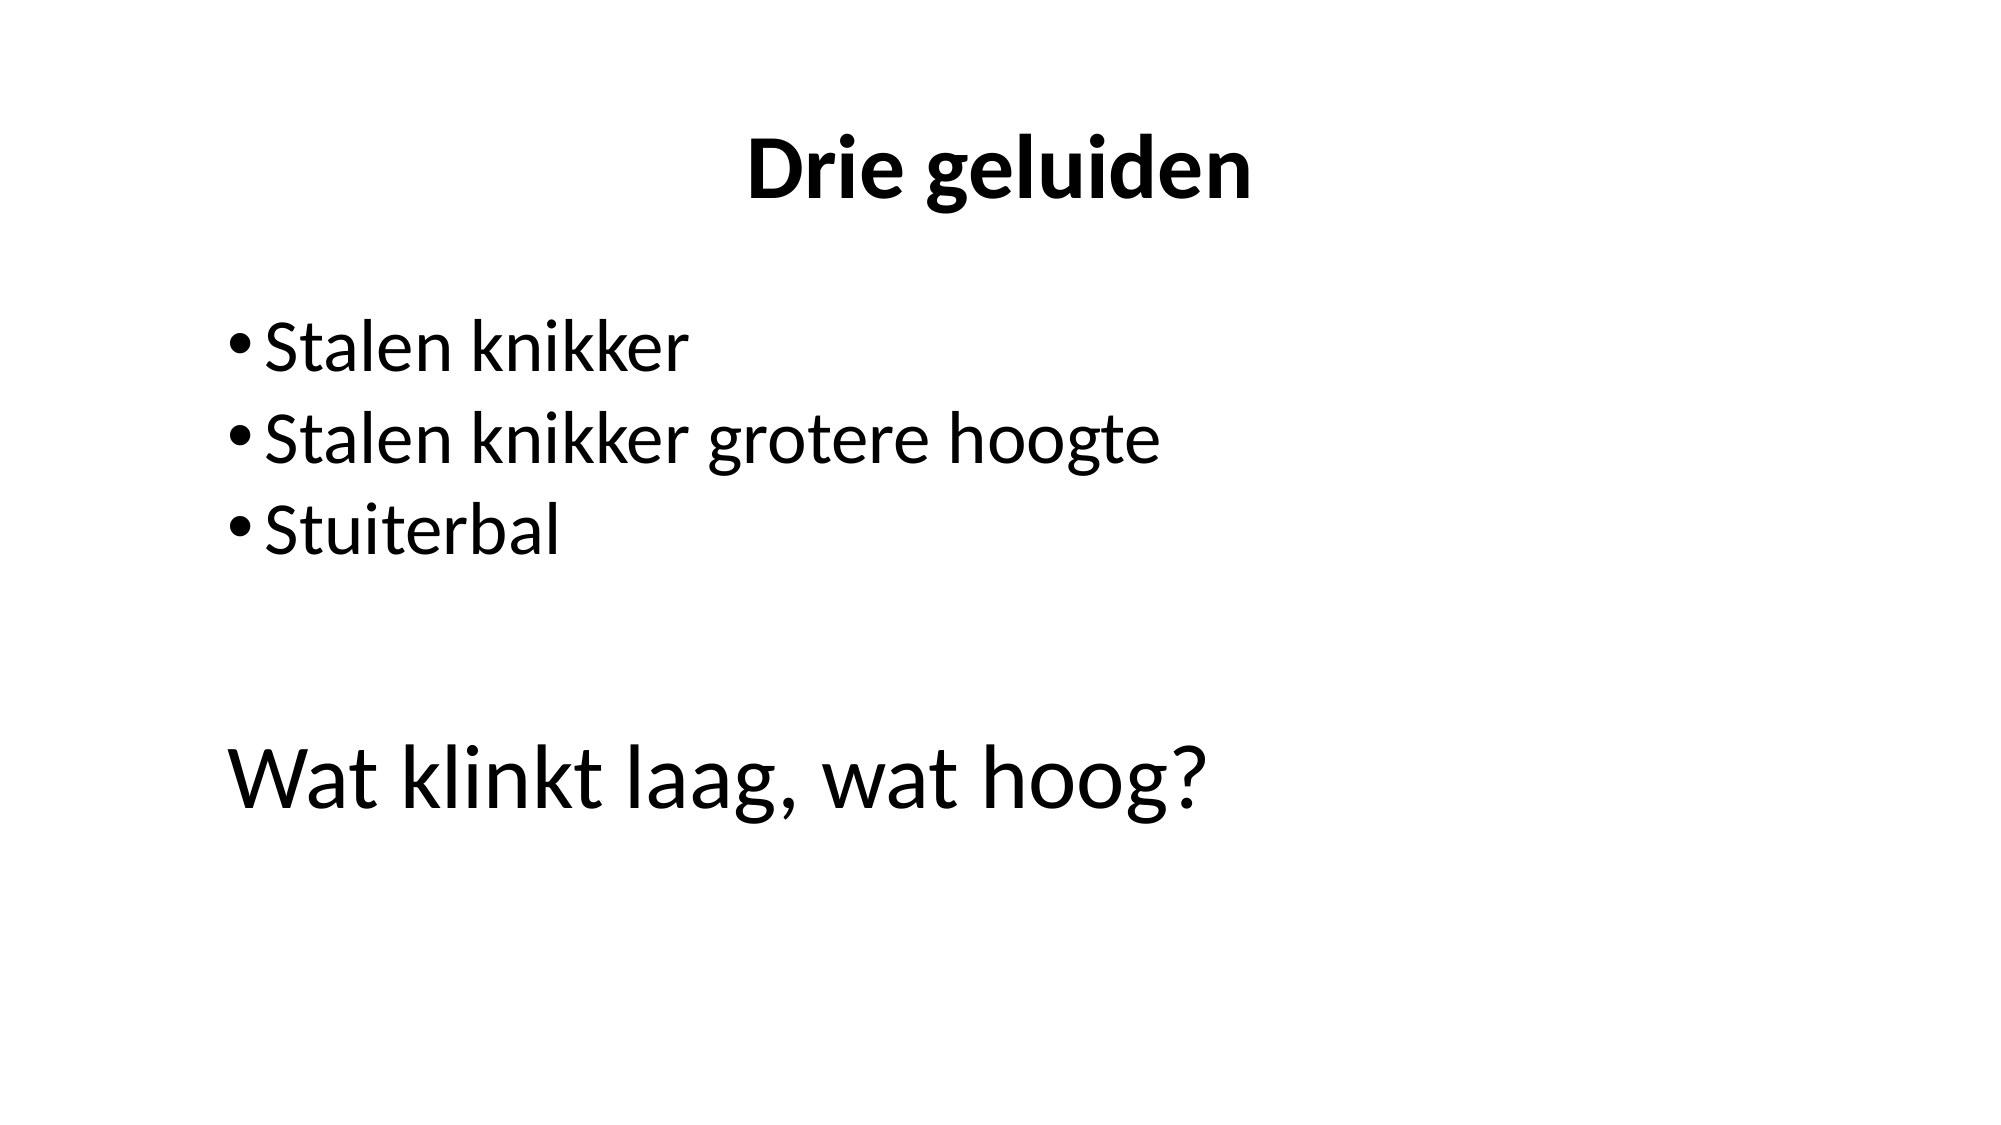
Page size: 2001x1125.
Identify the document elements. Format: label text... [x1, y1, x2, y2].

list Stalen knikker Stalen knikker grotere hoogte Stuiterbal Wat klinkt laag, wat hoog? [137, 299, 1863, 1014]
title Drie geluiden [137, 59, 1863, 278]
